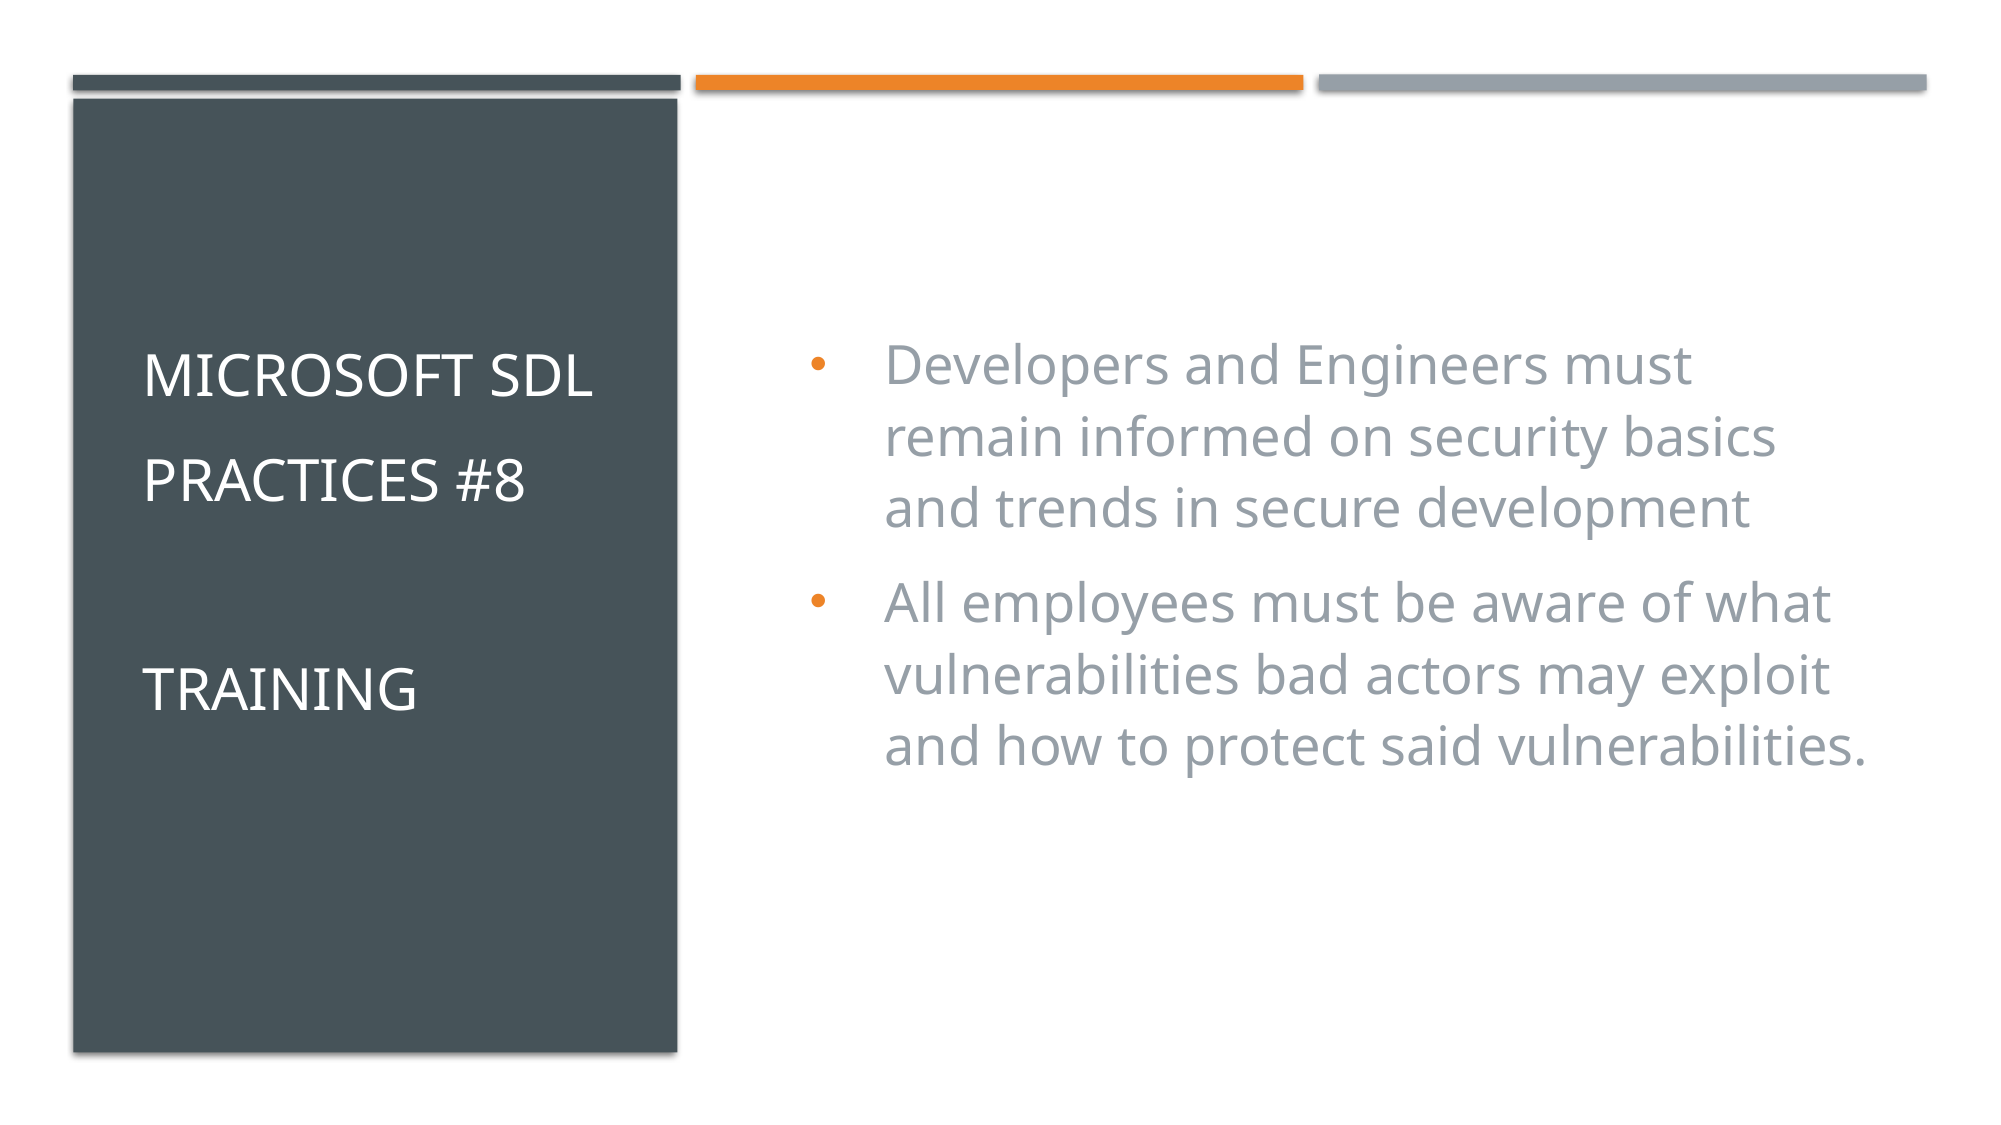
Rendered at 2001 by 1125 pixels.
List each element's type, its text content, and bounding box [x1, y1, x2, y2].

title Microsoft sDL Practices #8 Training [127, 141, 626, 884]
list Developers and Engineers must remain informed on security basics and trends in secure development All employees must be aware of what vulnerabilities bad actors may exploit and how to protect said vulnerabilities. [794, 179, 1886, 921]
